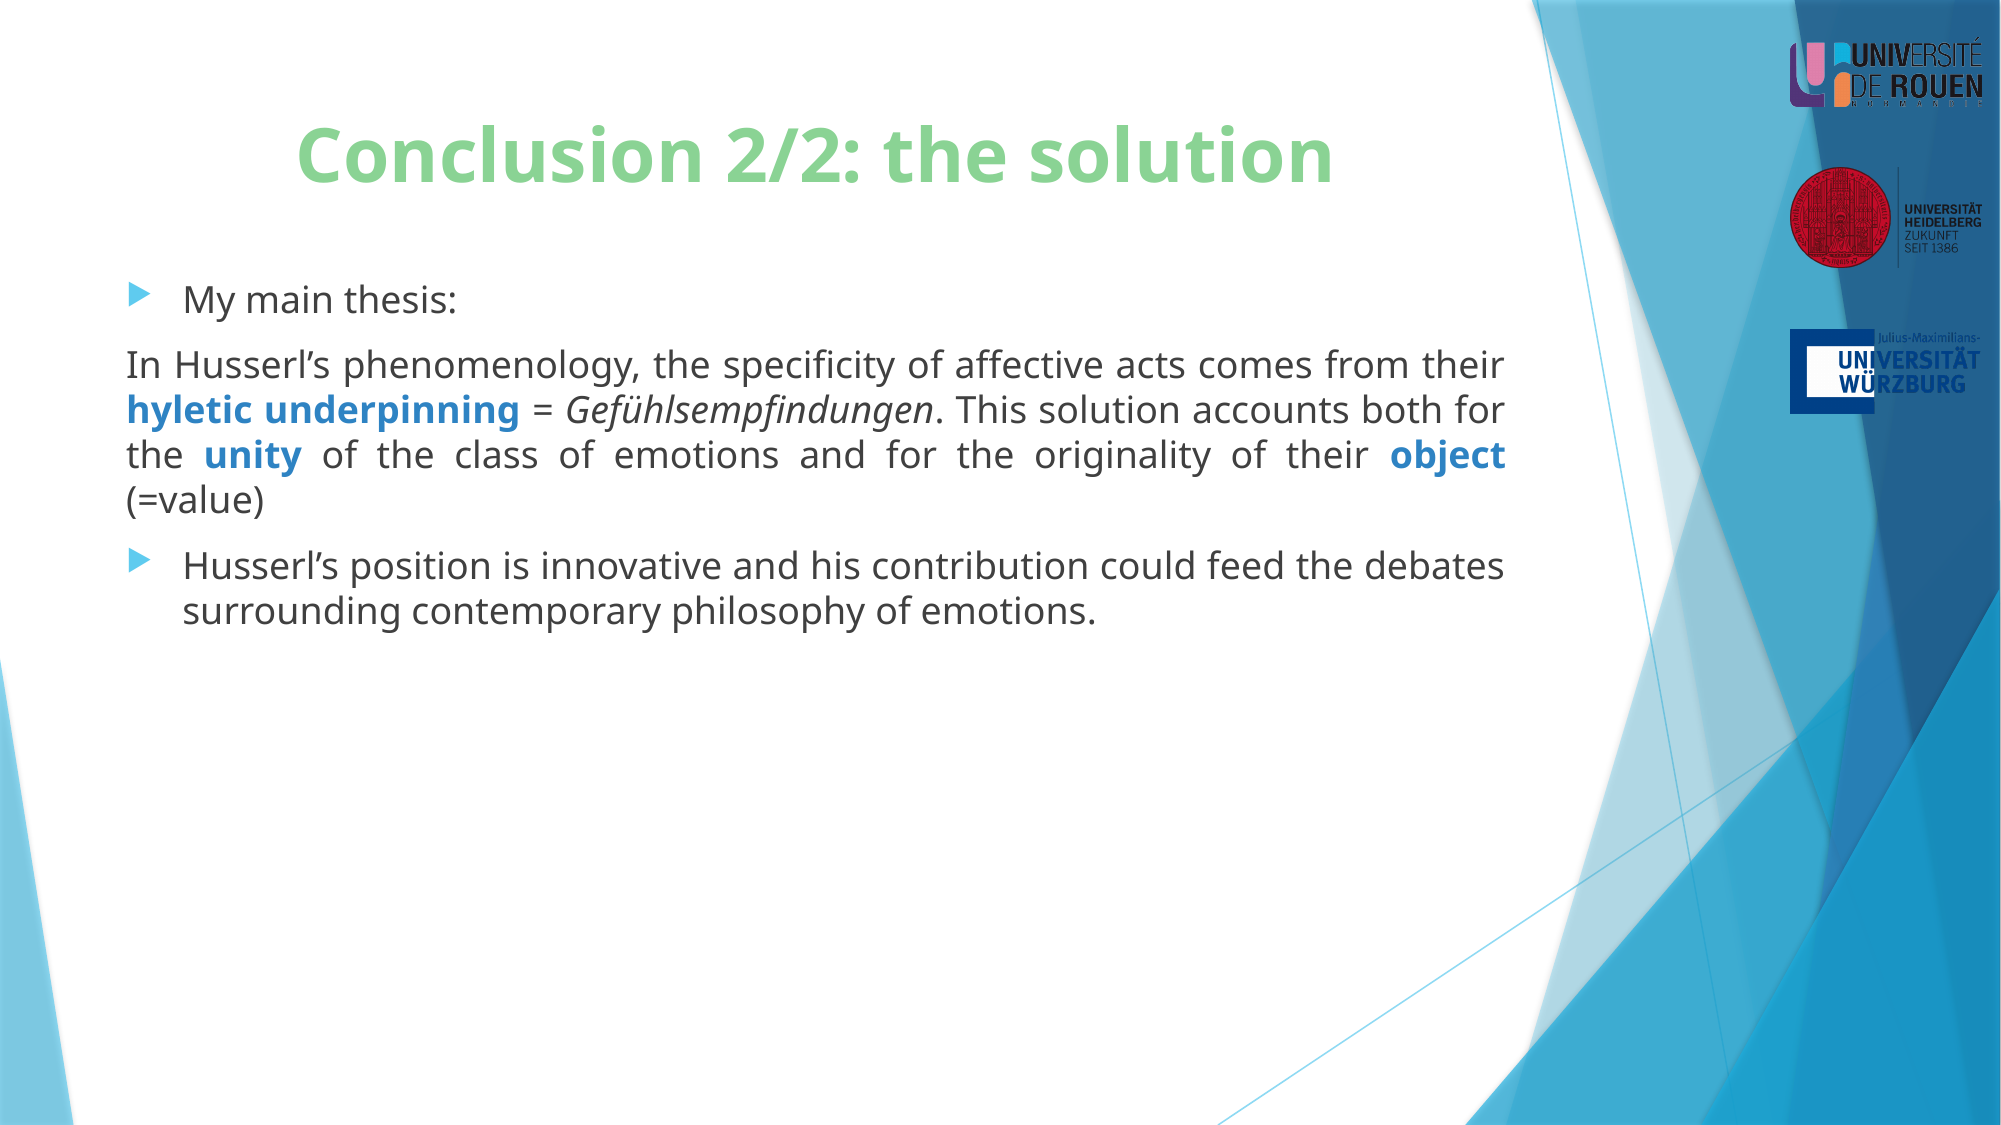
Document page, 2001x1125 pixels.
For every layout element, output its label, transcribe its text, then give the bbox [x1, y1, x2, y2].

picture [1789, 36, 1982, 107]
title Conclusion 2/2: the solution [111, 99, 1522, 268]
list My main thesis: In Husserl’s phenomenology, the specificity of affective acts comes from their hyletic underpinning = Gefühlsempfindungen. This solution accounts both for the unity of the class of emotions and for the originality of their object (=value) Husserl’s position is innovative and his contribution could feed the debates surrounding contemporary philosophy of emotions. [111, 268, 1522, 1025]
picture [1789, 167, 1982, 269]
picture [1789, 328, 1982, 414]
